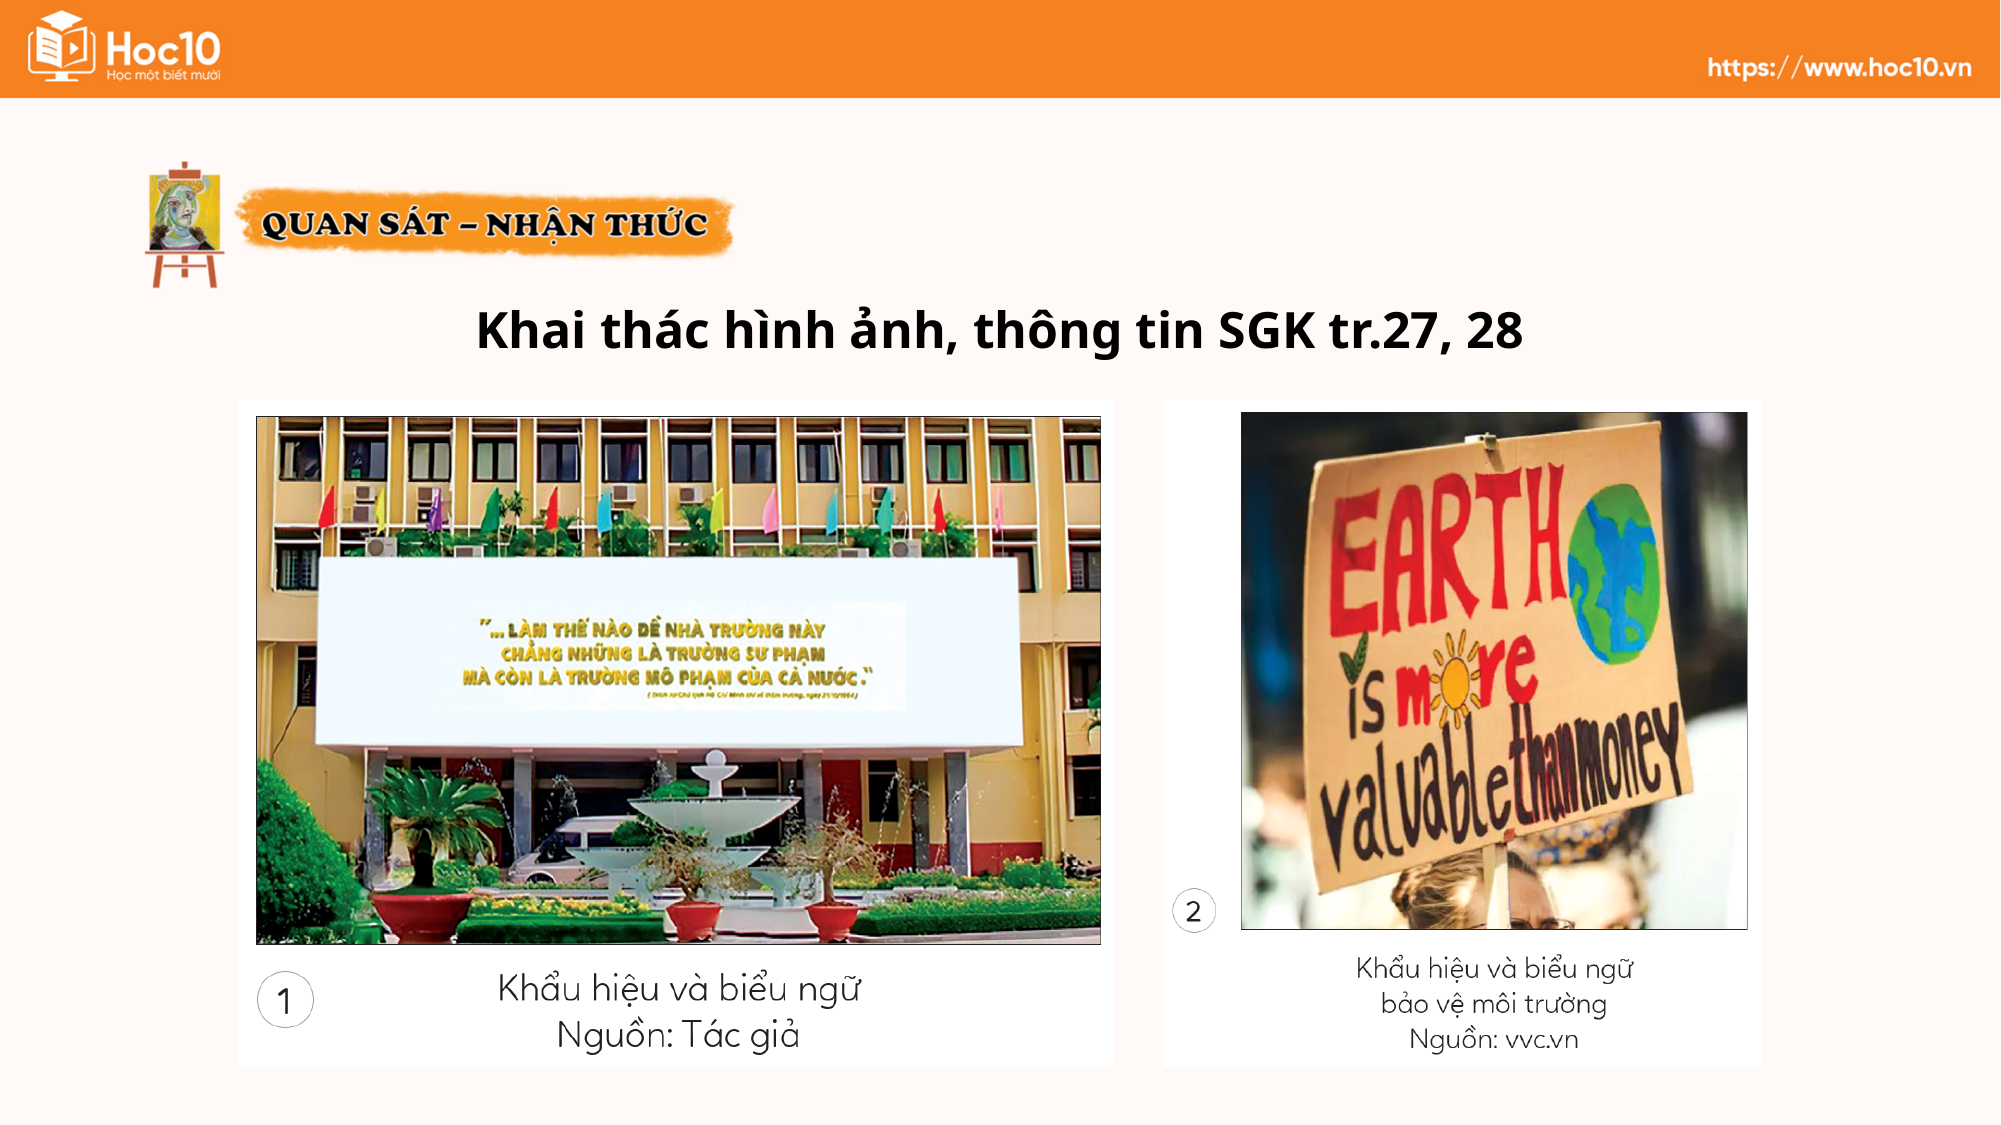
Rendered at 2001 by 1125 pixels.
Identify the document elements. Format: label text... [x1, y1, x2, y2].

text_box Khai thác hình ảnh, thông tin SGK tr.27, 28 [343, 294, 1657, 363]
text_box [238, 399, 1762, 1067]
picture [0, 0, 2001, 1125]
